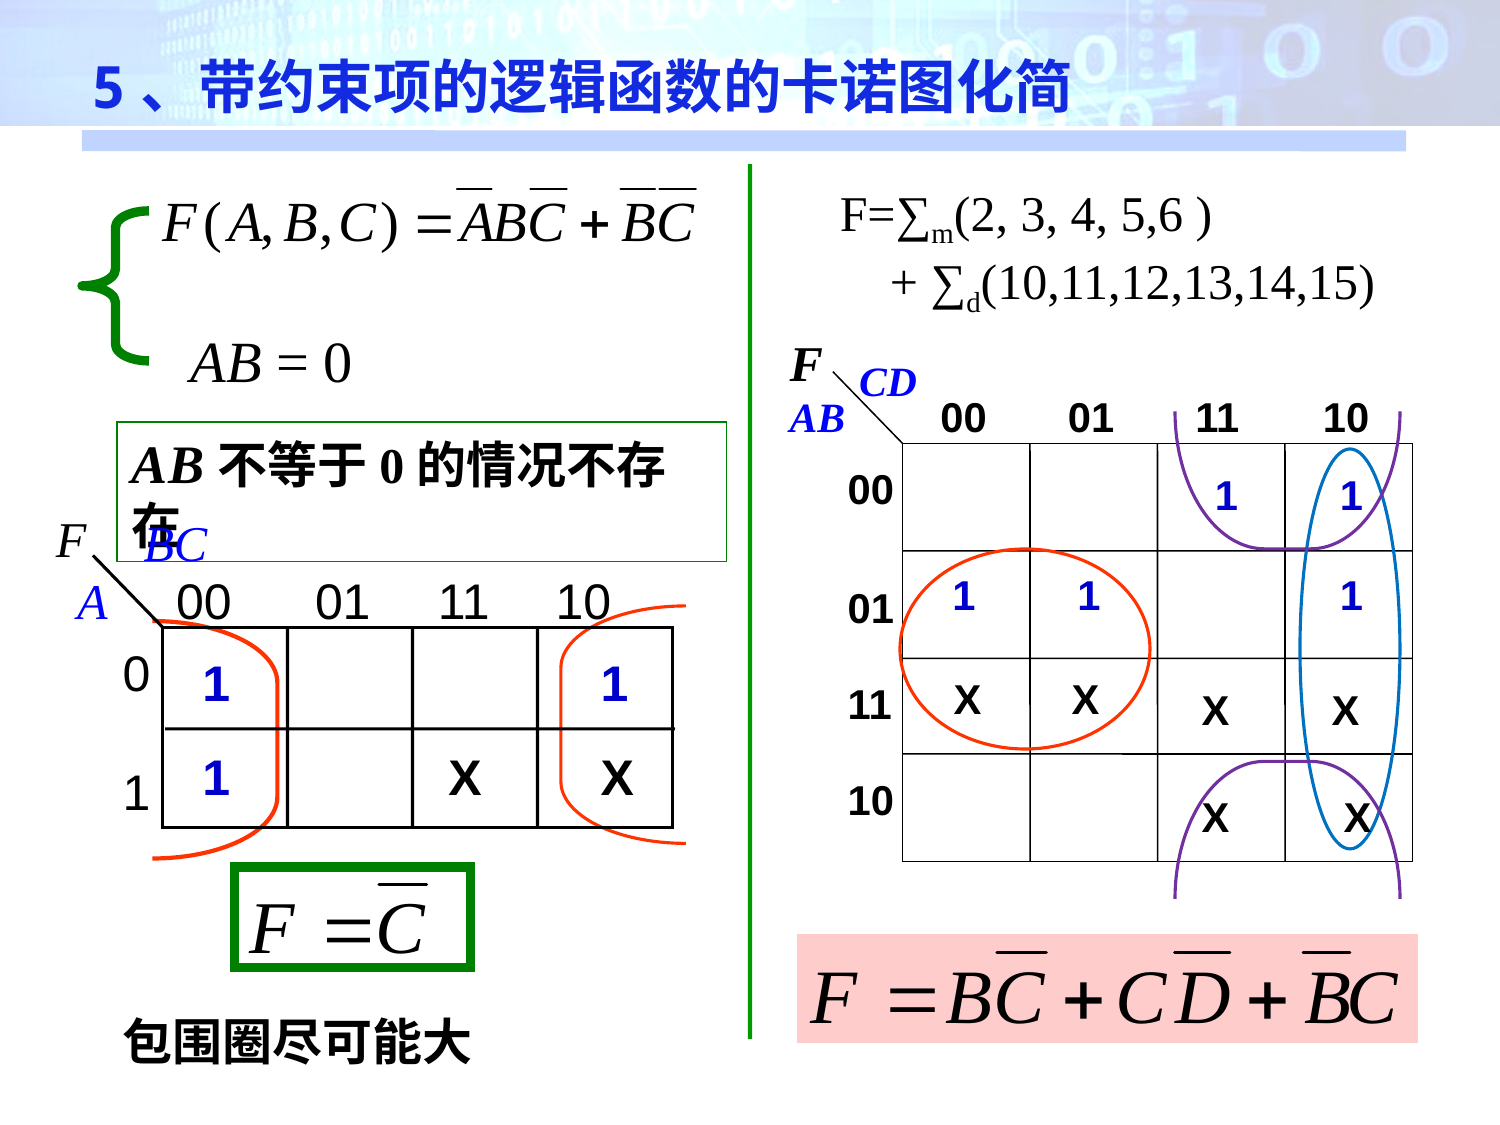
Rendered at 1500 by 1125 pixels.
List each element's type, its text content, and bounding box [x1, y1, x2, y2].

text_box 5、带约束项的逻辑函数的卡诺图化简 [76, 42, 1161, 128]
text_box F=∑m(2, 3, 4, 5,6 ) + ∑d(10,11,12,13,14,15) [824, 173, 1425, 326]
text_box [152, 175, 709, 266]
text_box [796, 934, 1418, 1043]
text_box [1175, 862, 1401, 899]
text_box AB不等于0的情况不存在 [117, 421, 727, 562]
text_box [234, 867, 471, 973]
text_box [41, 499, 675, 828]
text_box [81, 210, 149, 361]
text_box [938, 665, 1396, 849]
text_box [605, 605, 686, 844]
text_box 包围圈尽可能大 [108, 1002, 649, 1078]
text_box [152, 828, 259, 859]
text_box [774, 323, 1413, 862]
text_box AB = 0 [176, 316, 368, 402]
